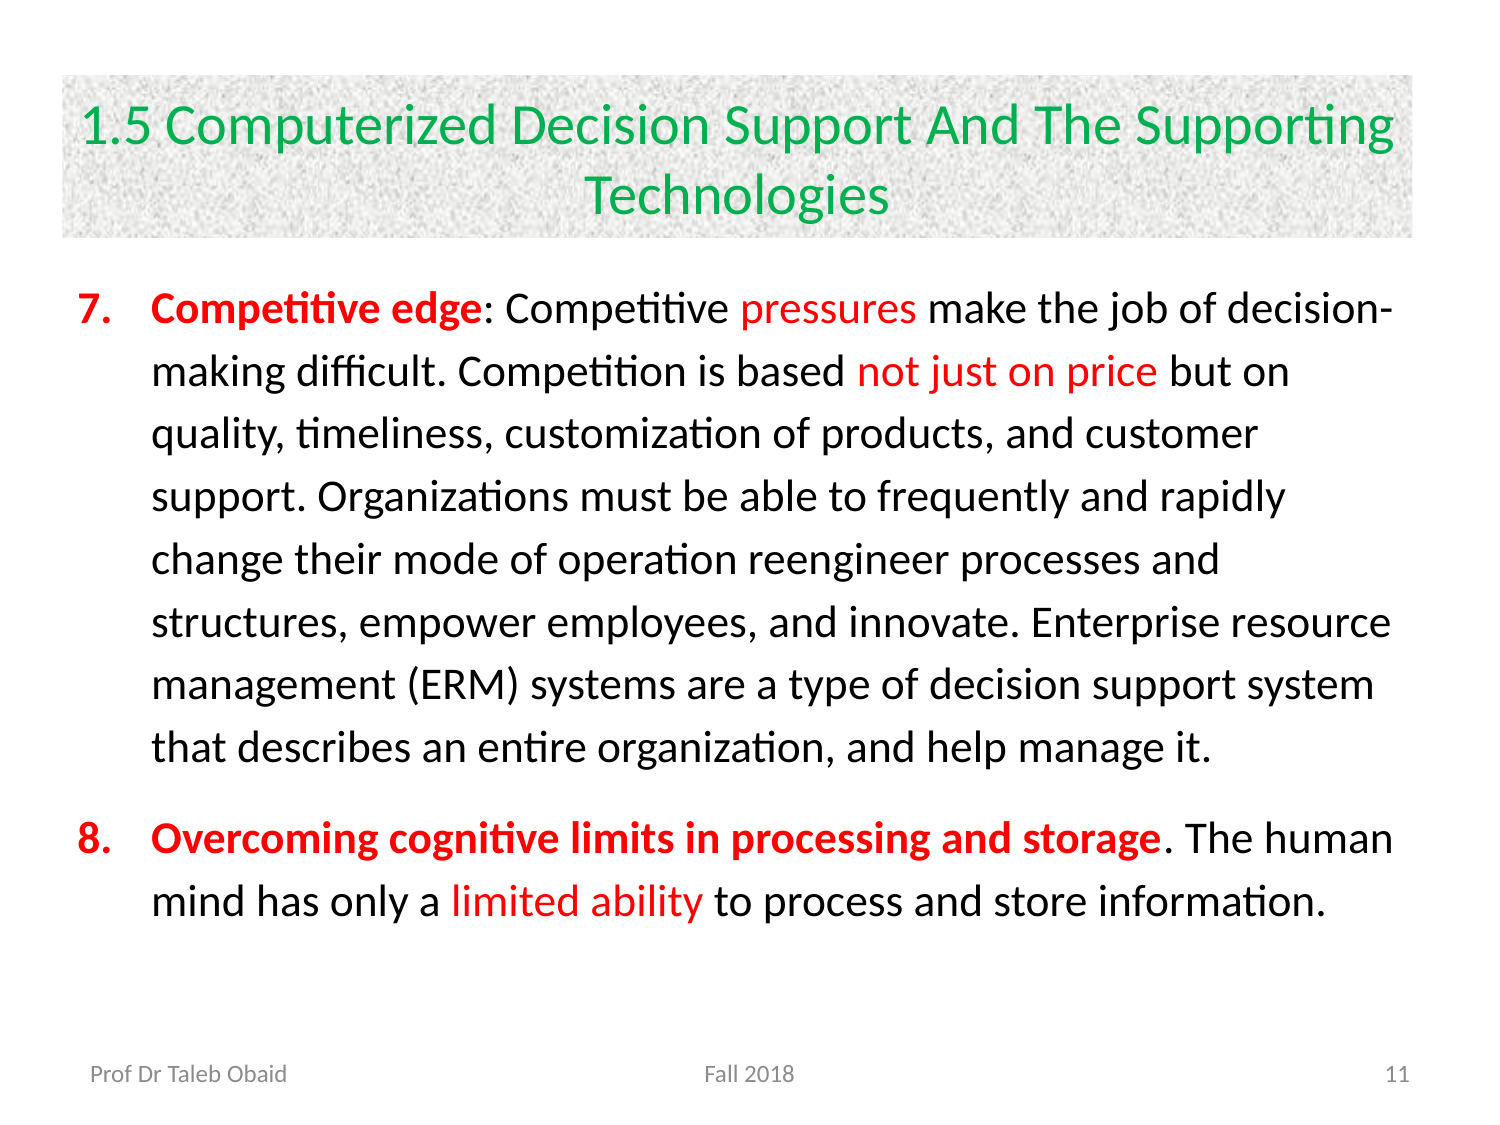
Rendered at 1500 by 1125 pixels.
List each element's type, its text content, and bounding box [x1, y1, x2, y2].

slide_number 11 [1074, 1042, 1425, 1103]
slide_number Prof Dr Taleb Obaid [75, 1042, 425, 1103]
subtitle Competitive edge: Competitive pressures make the job of decision-making difficult. Competition is based not just on price but on quality, timeliness, customization of products, and customer support. Organizations must be able to frequently and rapidly change their mode of operation reengineer processes and structures, empower employees, and innovate. Enterprise resource management (ERM) systems are a type of decision support system that describes an entire organization, and help manage it. Overcoming cognitive limits in processing and storage. The human mind has only a limited ability to process and store information. [62, 262, 1413, 1025]
title 1.5 Computerized Decision Support And The Supporting Technologies [62, 75, 1413, 238]
footer Fall 2018 [512, 1042, 988, 1103]
